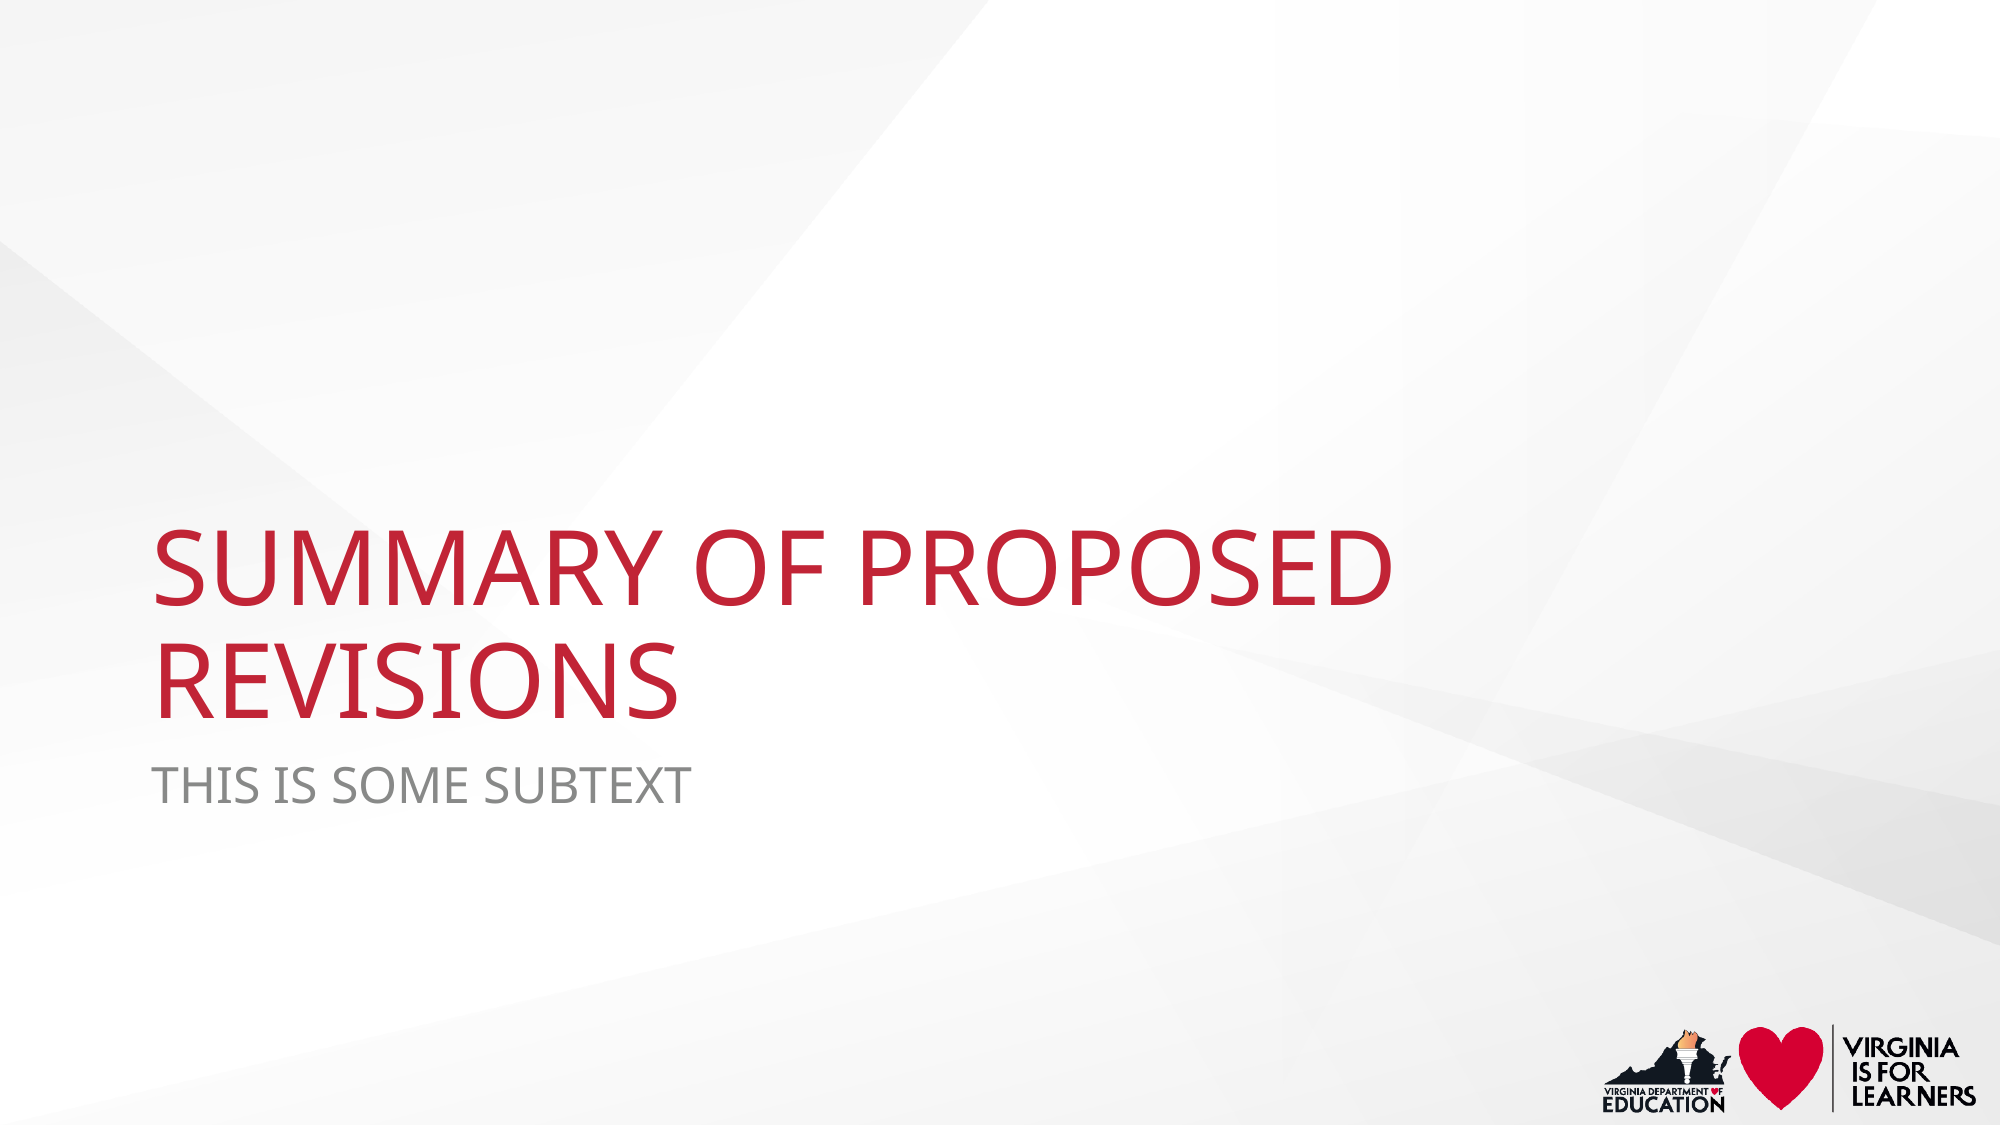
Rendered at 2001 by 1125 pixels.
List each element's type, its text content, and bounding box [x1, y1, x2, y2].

title SUMMARY OF PROPOSED REVISIONS [136, 280, 1862, 749]
picture [0, 0, 2000, 1125]
list THIS IS SOME SUBTEXT [136, 752, 1862, 999]
